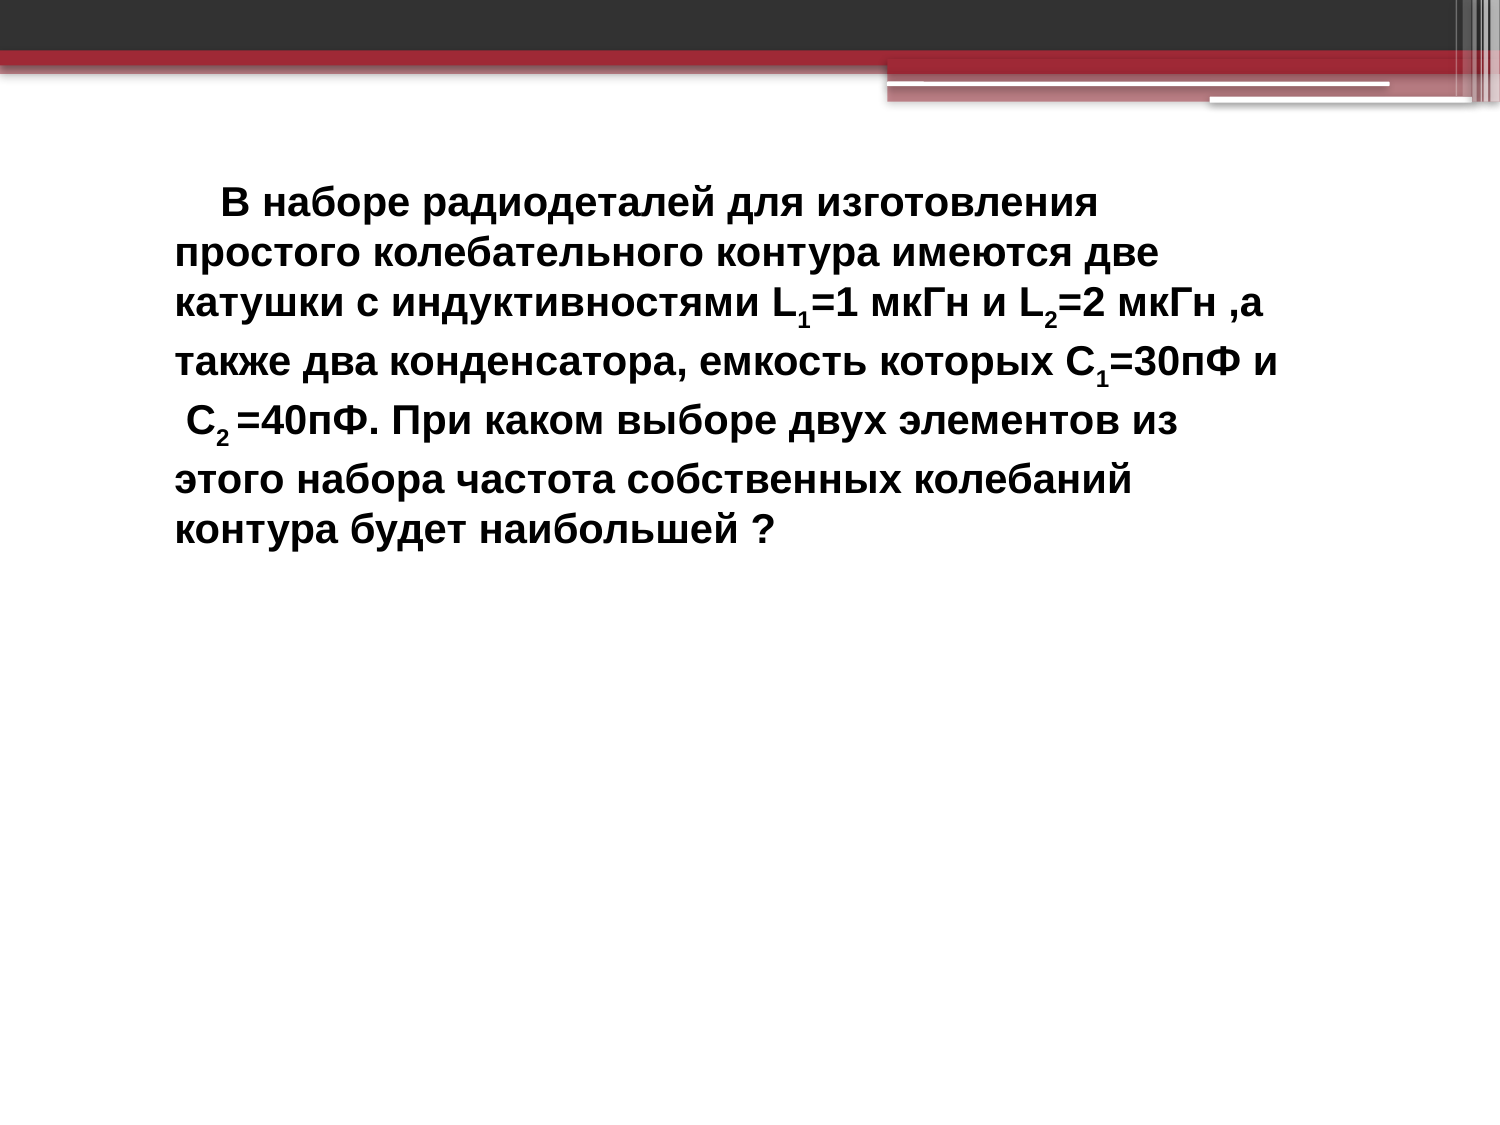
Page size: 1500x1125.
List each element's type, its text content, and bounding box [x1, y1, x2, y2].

text_box В наборе радиодеталей для изготовления простого колебательного контура имеются две катушки с индуктивностями L1=1 мкГн и L2=2 мкГн ,а также два конденсатора, емкость которых С1=30пФ и С2 =40пФ. При каком выборе двух элементов из этого набора частота собственных колебаний контура будет наибольшей ? [159, 167, 1300, 559]
